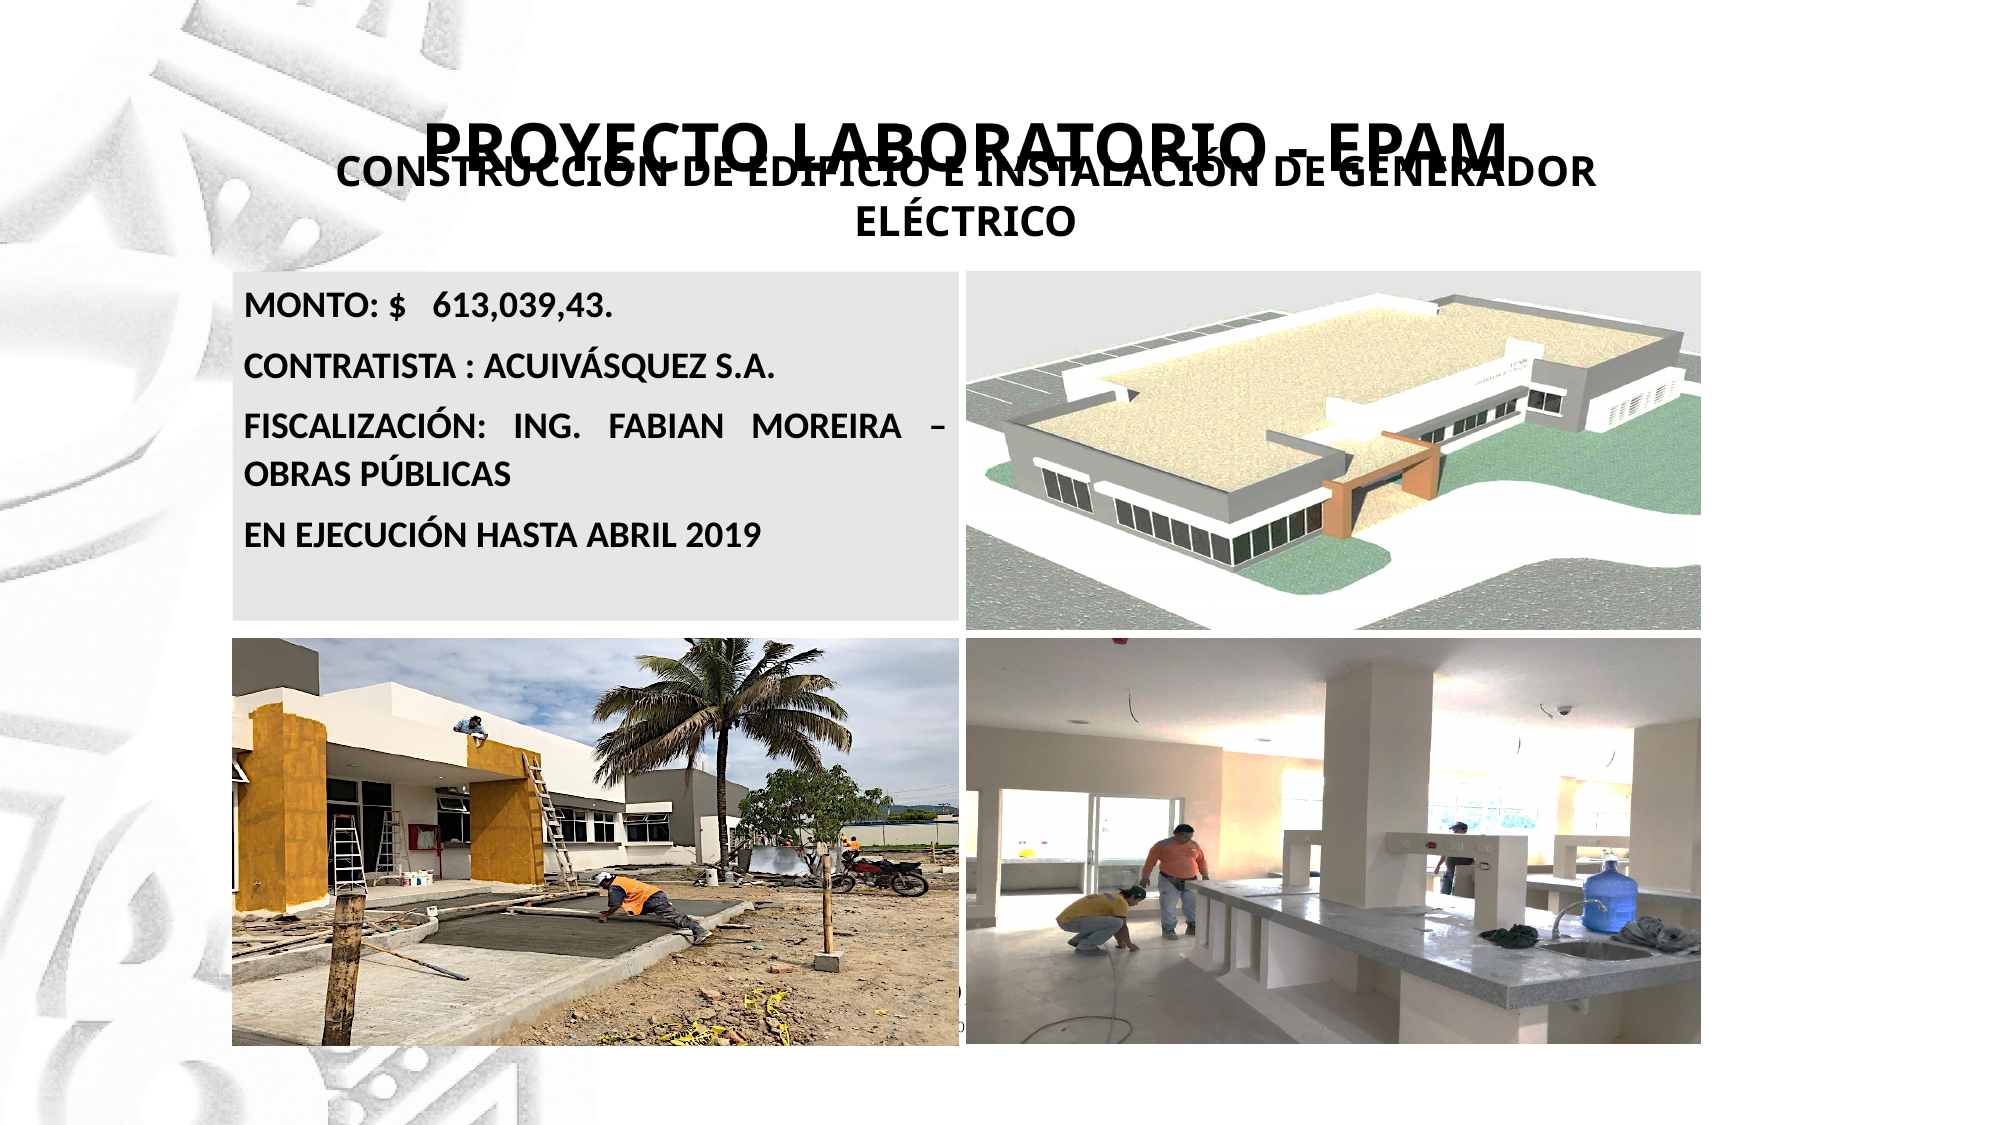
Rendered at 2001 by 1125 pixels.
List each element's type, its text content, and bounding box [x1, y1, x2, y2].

picture [0, 0, 2001, 1125]
text_box PROYECTO LABORATORIO - EPAM [239, 88, 1694, 191]
text_box CONSTRUCCIÓN DE EDIFICIO E INSTALACIÓN DE GENERADOR ELÉCTRICO [316, 161, 1616, 250]
text_box MONTO: $ 613,039,43. CONTRATISTA : ACUIVÁSQUEZ S.A. FISCALIZACIÓN: ING. FABIAN MOREIRA – OBRAS PÚBLICAS EN EJECUCIÓN HASTA ABRIL 2019 [232, 271, 959, 621]
